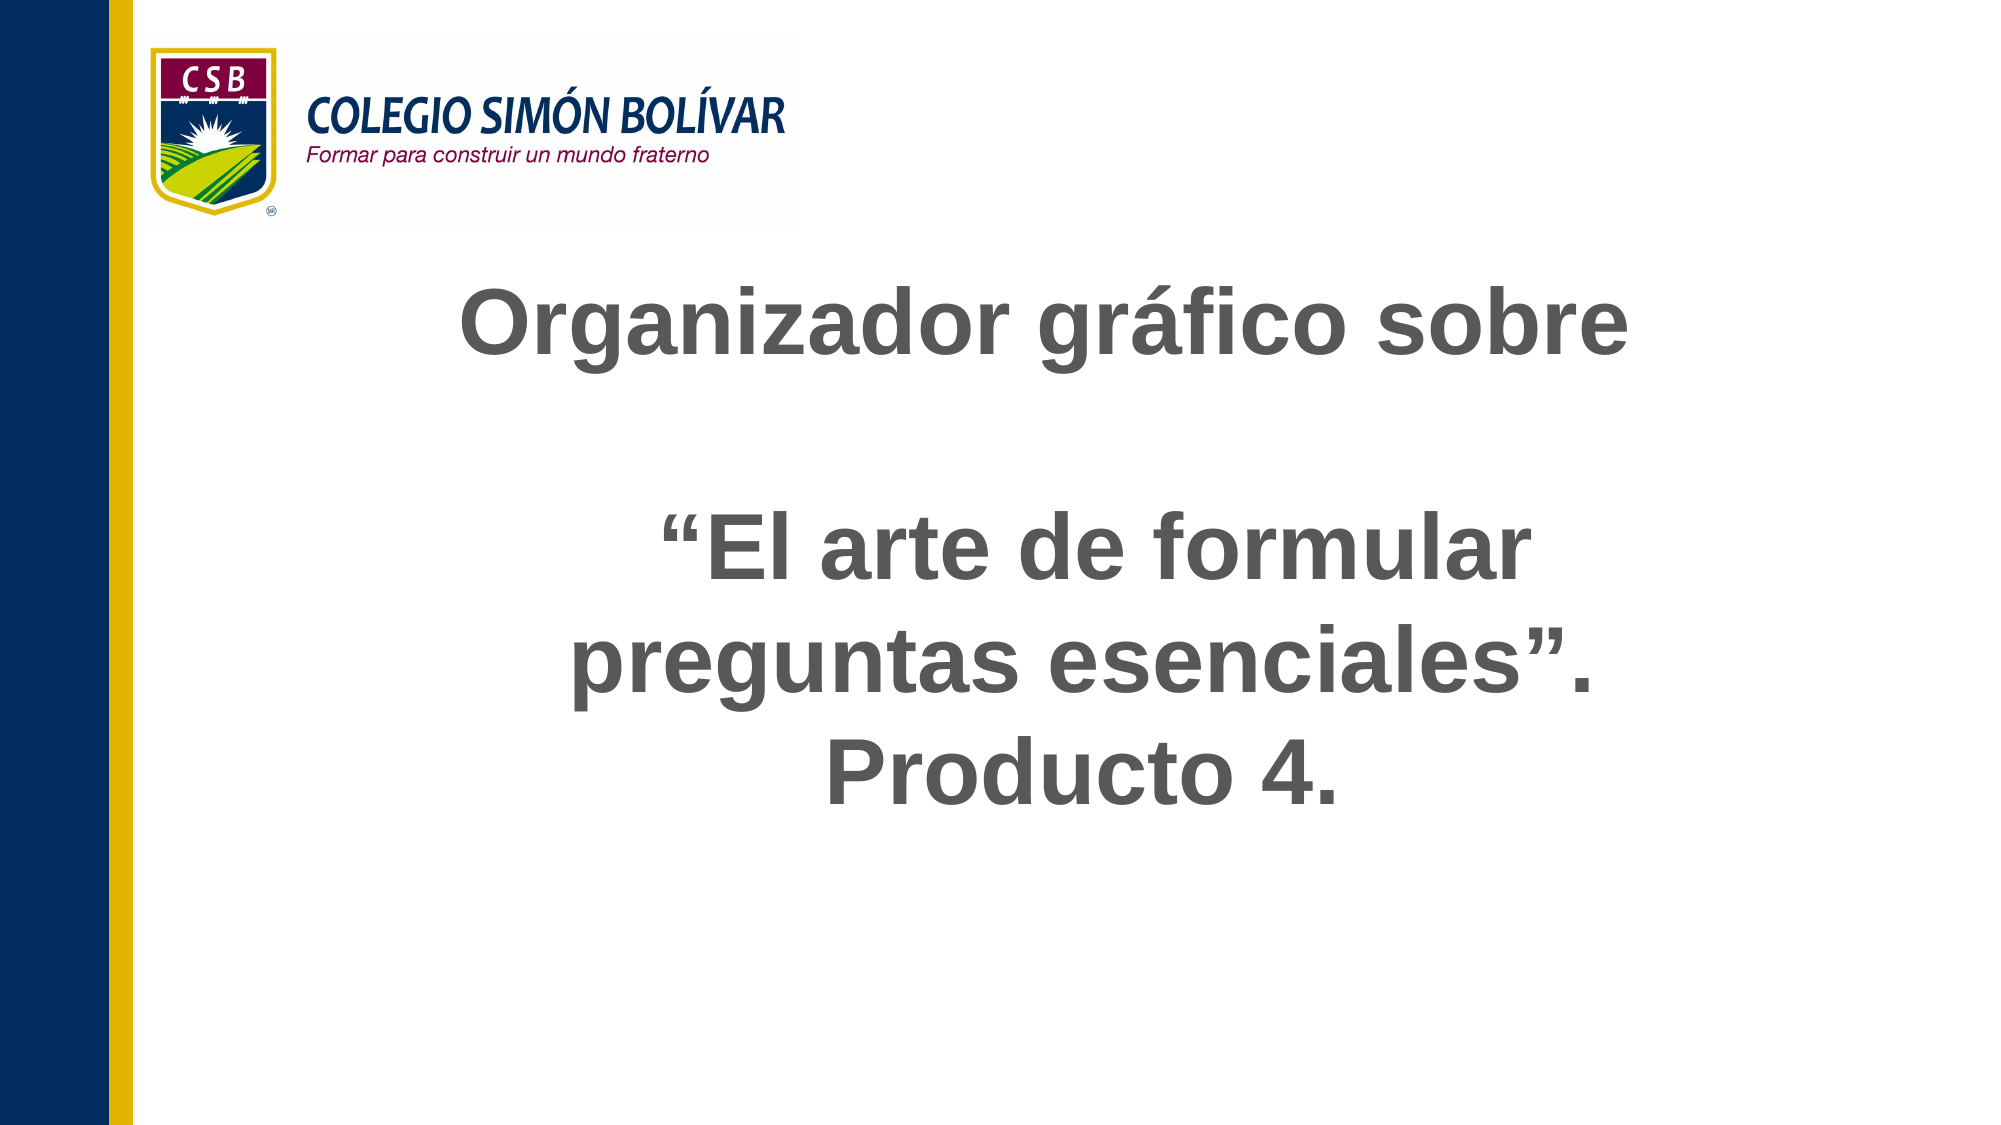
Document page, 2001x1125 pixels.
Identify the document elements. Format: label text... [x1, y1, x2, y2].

title Organizador gráfico sobre “El arte de formular preguntas esenciales”. Producto 4. [295, 366, 1796, 831]
picture [133, 35, 802, 229]
